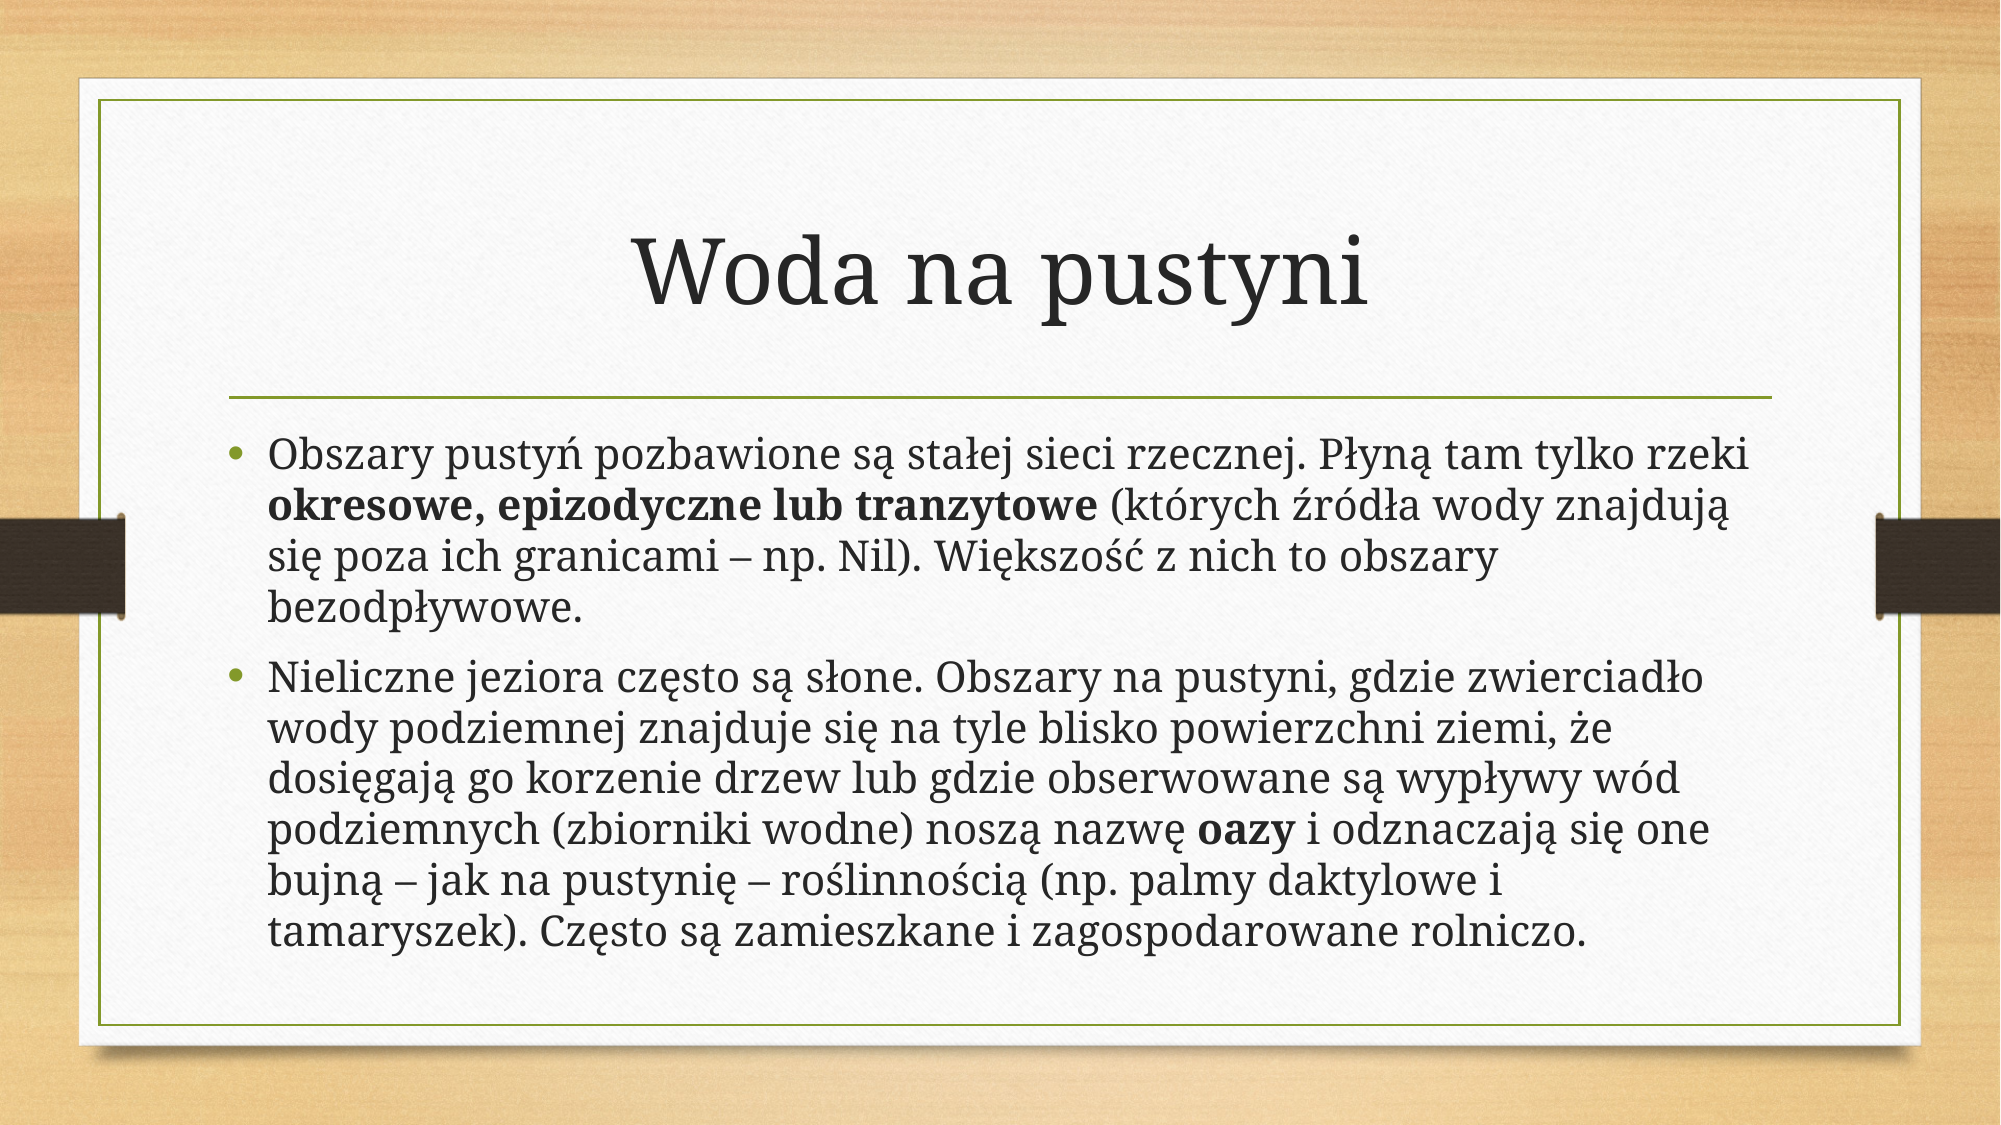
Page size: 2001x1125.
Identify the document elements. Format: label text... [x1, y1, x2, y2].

list Obszary pustyń pozbawione są stałej sieci rzecznej. Płyną tam tylko rzeki okresowe, epizodyczne lub tranzytowe (których źródła wody znajdują się poza ich granicami – np. Nil). Większość z nich to obszary bezodpływowe. Nieliczne jeziora często są słone. Obszary na pustyni, gdzie zwierciadło wody podziemnej znajduje się na tyle blisko powierzchni ziemi, że dosięgają go korzenie drzew lub gdzie obserwowane są wypływy wód podziemnych (zbiorniki wodne) noszą nazwę oazy i odznaczają się one bujną – jak na pustynię – roślinnością (np. palmy daktylowe i tamaryszek). Często są zamieszkane i zagospodarowane rolniczo. [212, 419, 1788, 964]
picture [0, 0, 2001, 1125]
title Woda na pustyni [212, 161, 1788, 375]
